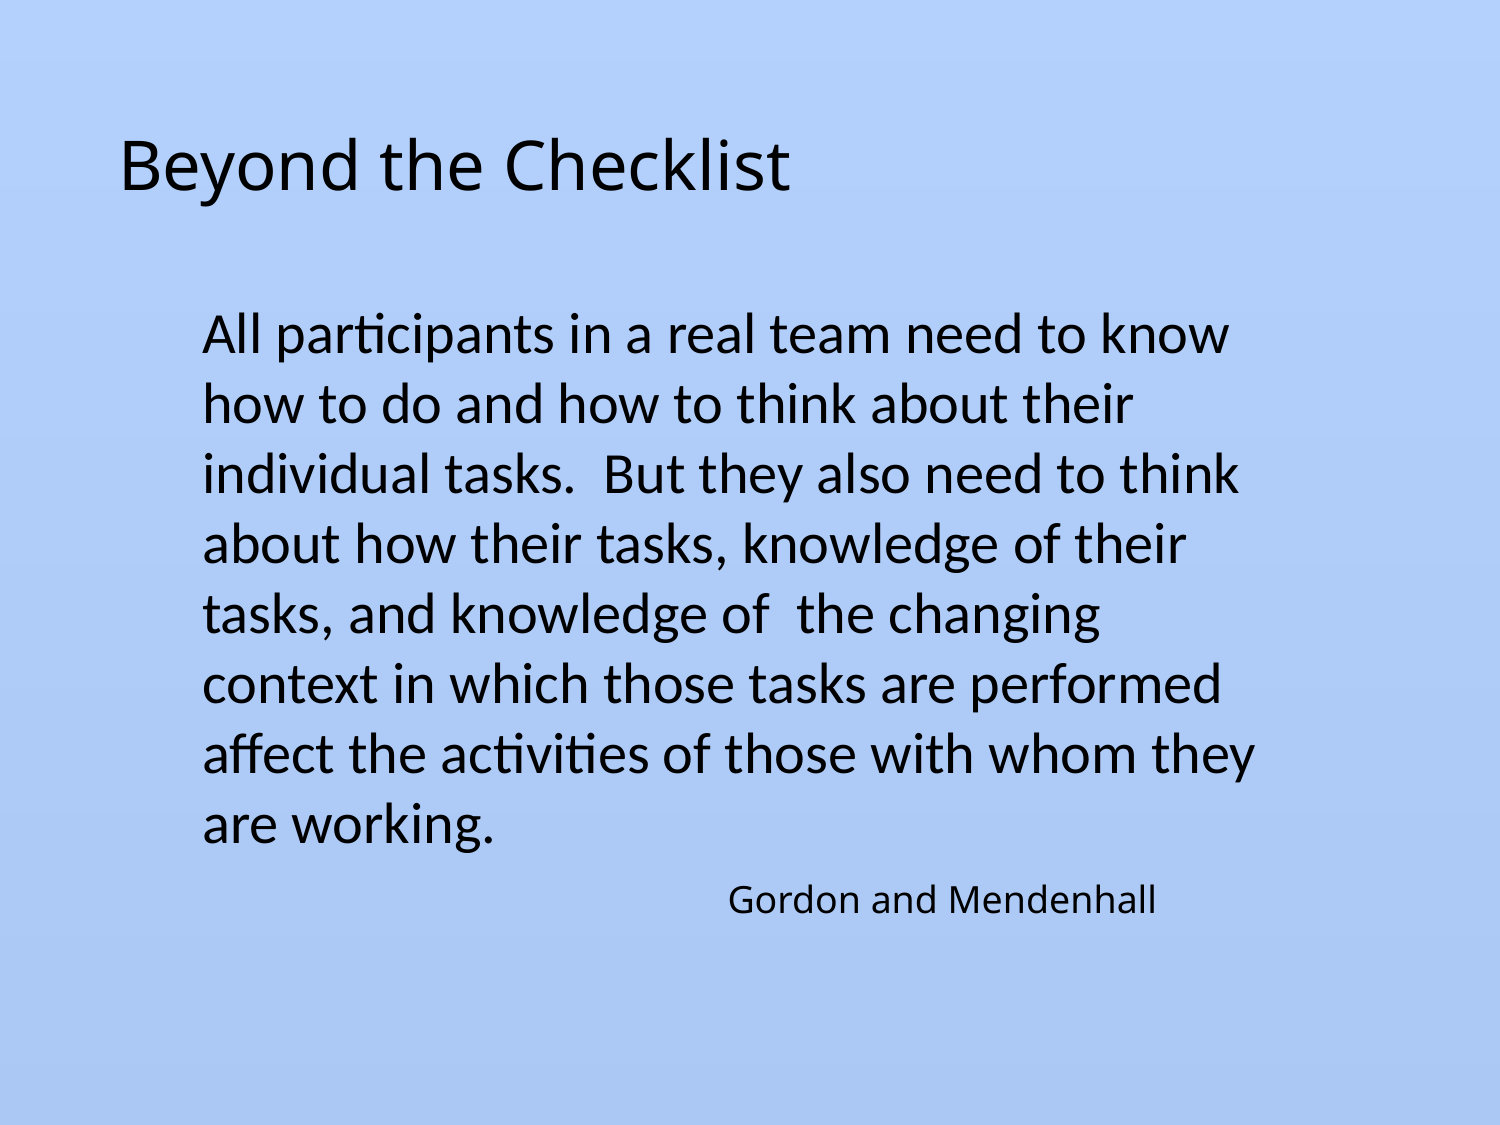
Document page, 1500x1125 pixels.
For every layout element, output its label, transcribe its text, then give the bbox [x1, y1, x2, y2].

text_box All participants in a real team need to know how to do and how to think about their individual tasks. But they also need to think about how their tasks, knowledge of their tasks, and knowledge of the changing context in which those tasks are performed affect the activities of those with whom they are working. Gordon and Mendenhall [187, 287, 1288, 933]
title Beyond the Checklist [103, 59, 1397, 278]
